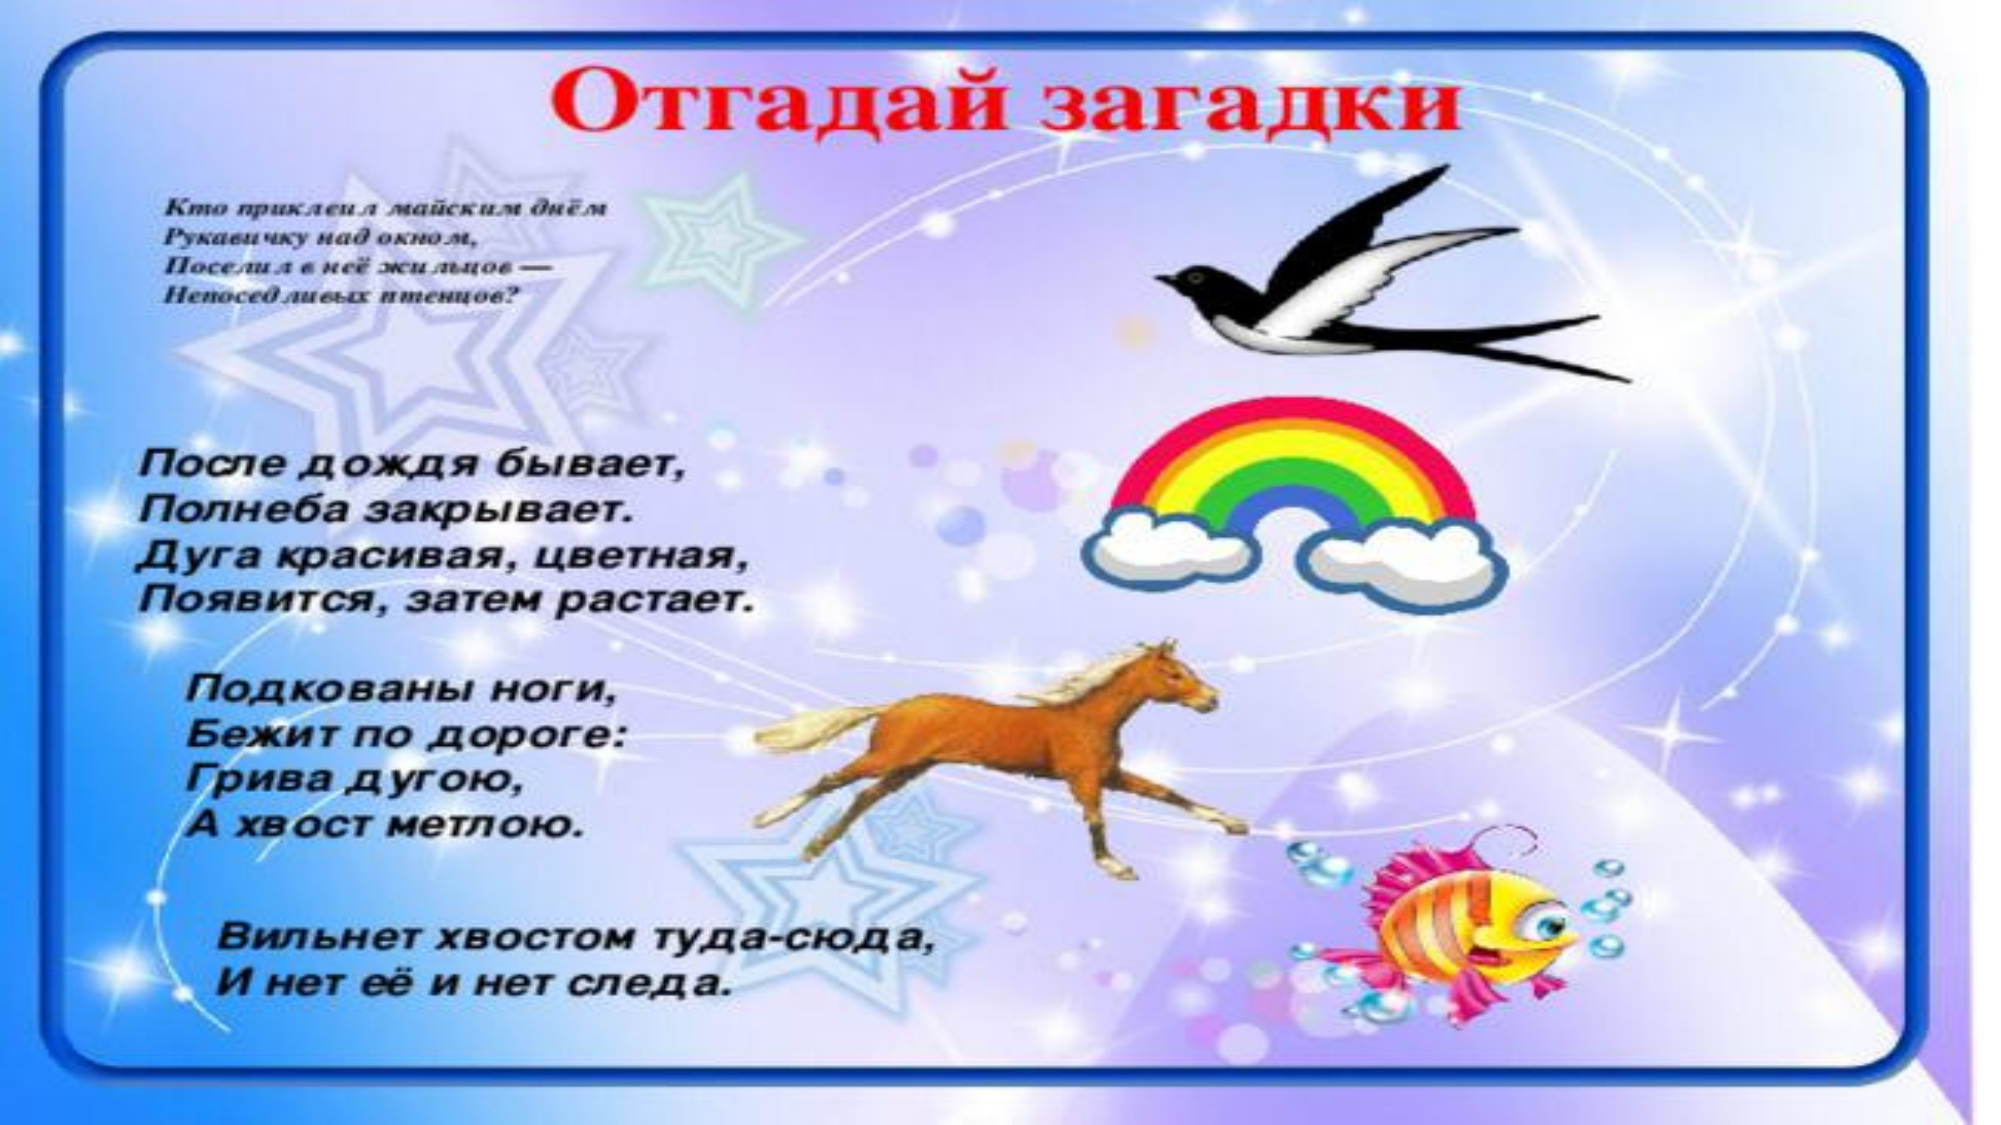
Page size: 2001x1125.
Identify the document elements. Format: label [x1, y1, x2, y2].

list [0, 0, 1977, 1125]
